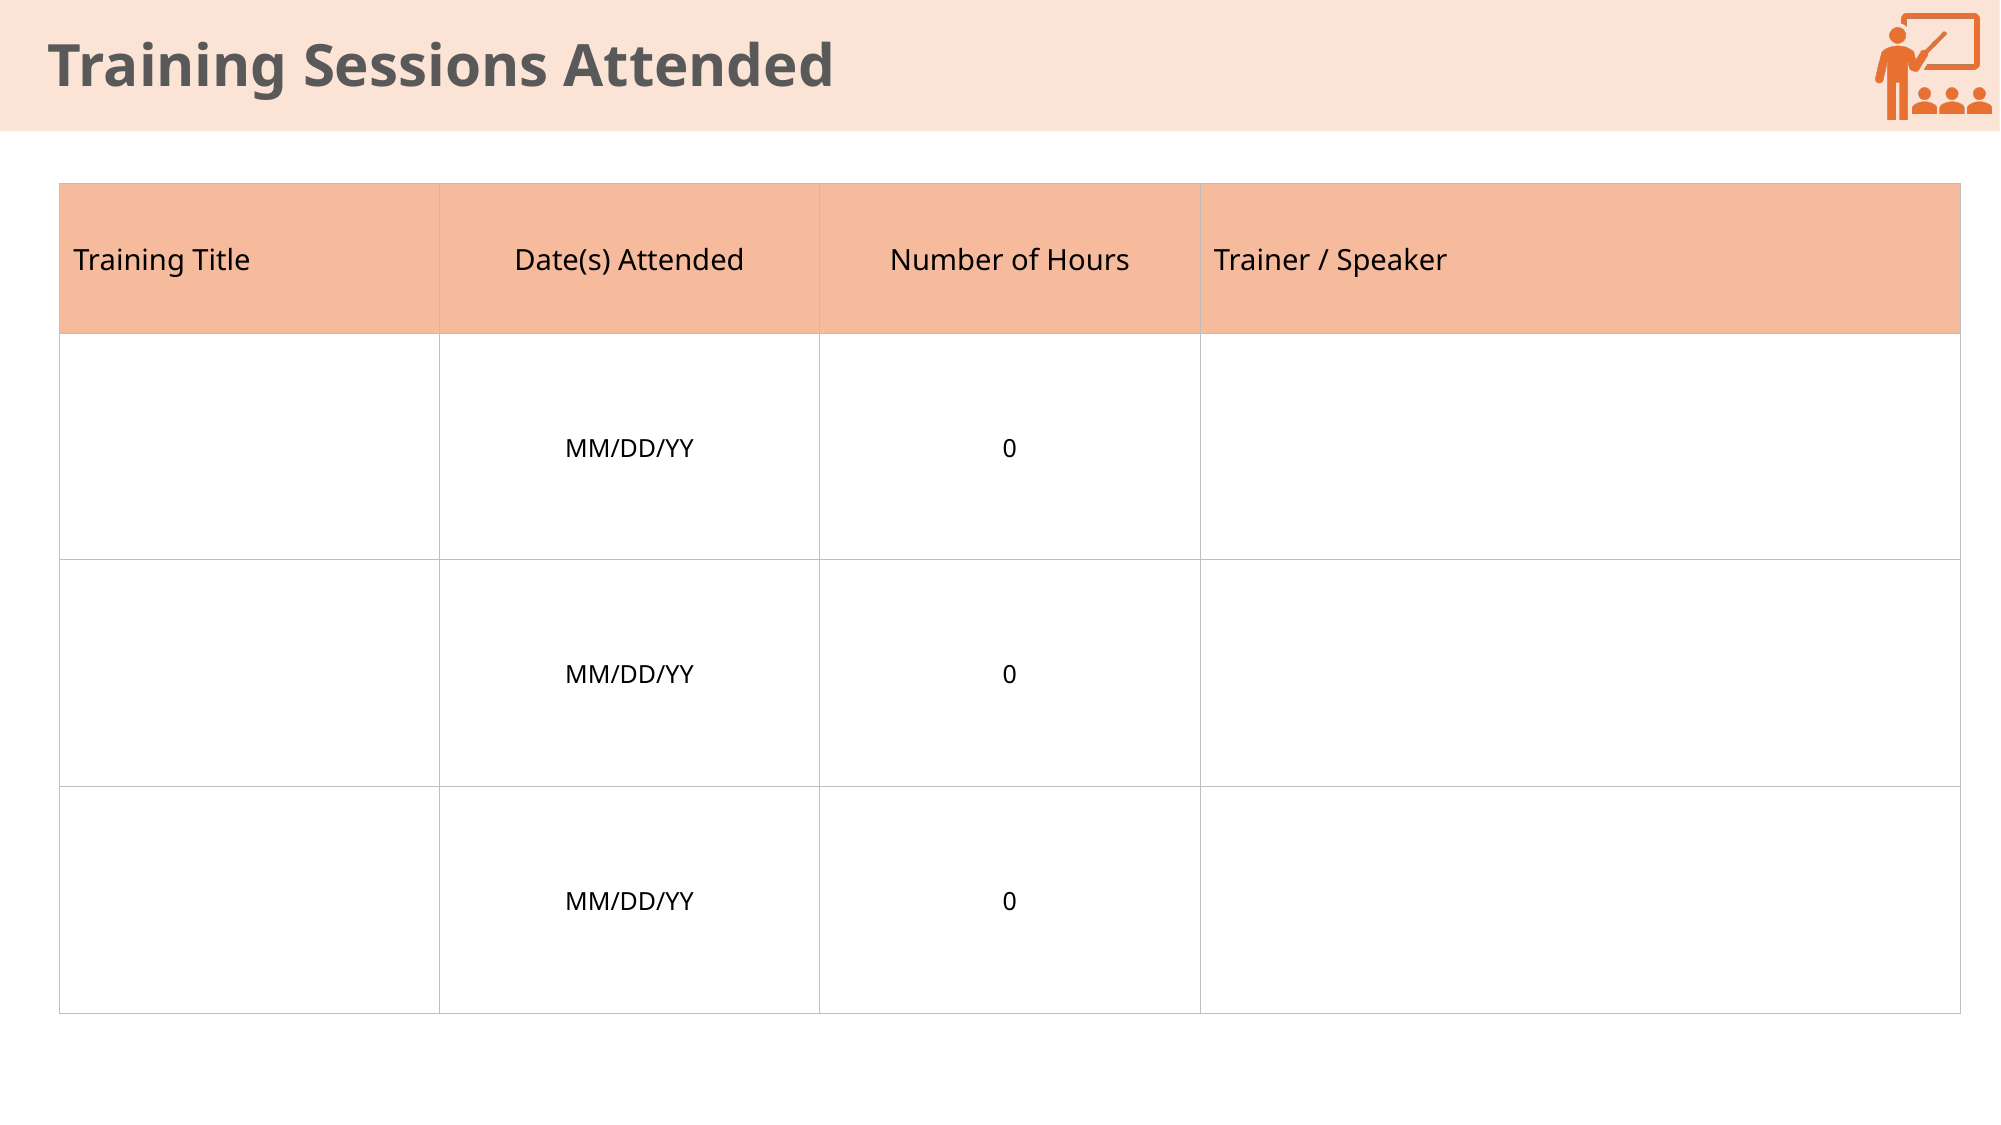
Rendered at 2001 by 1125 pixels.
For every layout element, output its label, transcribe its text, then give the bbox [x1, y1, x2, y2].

table_cell MM/DD/YY [440, 787, 819, 1013]
table_cell [60, 334, 439, 559]
text_box [0, 0, 2000, 133]
table_header Date(s) Attended [440, 184, 819, 333]
table_cell 0 [820, 560, 1200, 786]
table_cell MM/DD/YY [440, 334, 819, 559]
table_header Trainer / Speaker [1201, 184, 1960, 333]
table_header Training Title [60, 184, 439, 333]
picture [1867, 0, 2000, 132]
table_header Number of Hours [820, 184, 1200, 333]
text_box Training Sessions Attended [33, 20, 1583, 106]
table_cell [60, 560, 439, 786]
table_cell [60, 787, 439, 1013]
table_cell 0 [820, 334, 1200, 559]
table_cell [1201, 787, 1960, 1013]
table_cell MM/DD/YY [440, 560, 819, 786]
table_cell [1201, 334, 1960, 559]
table_cell 0 [820, 787, 1200, 1013]
table_cell [1201, 560, 1960, 786]
